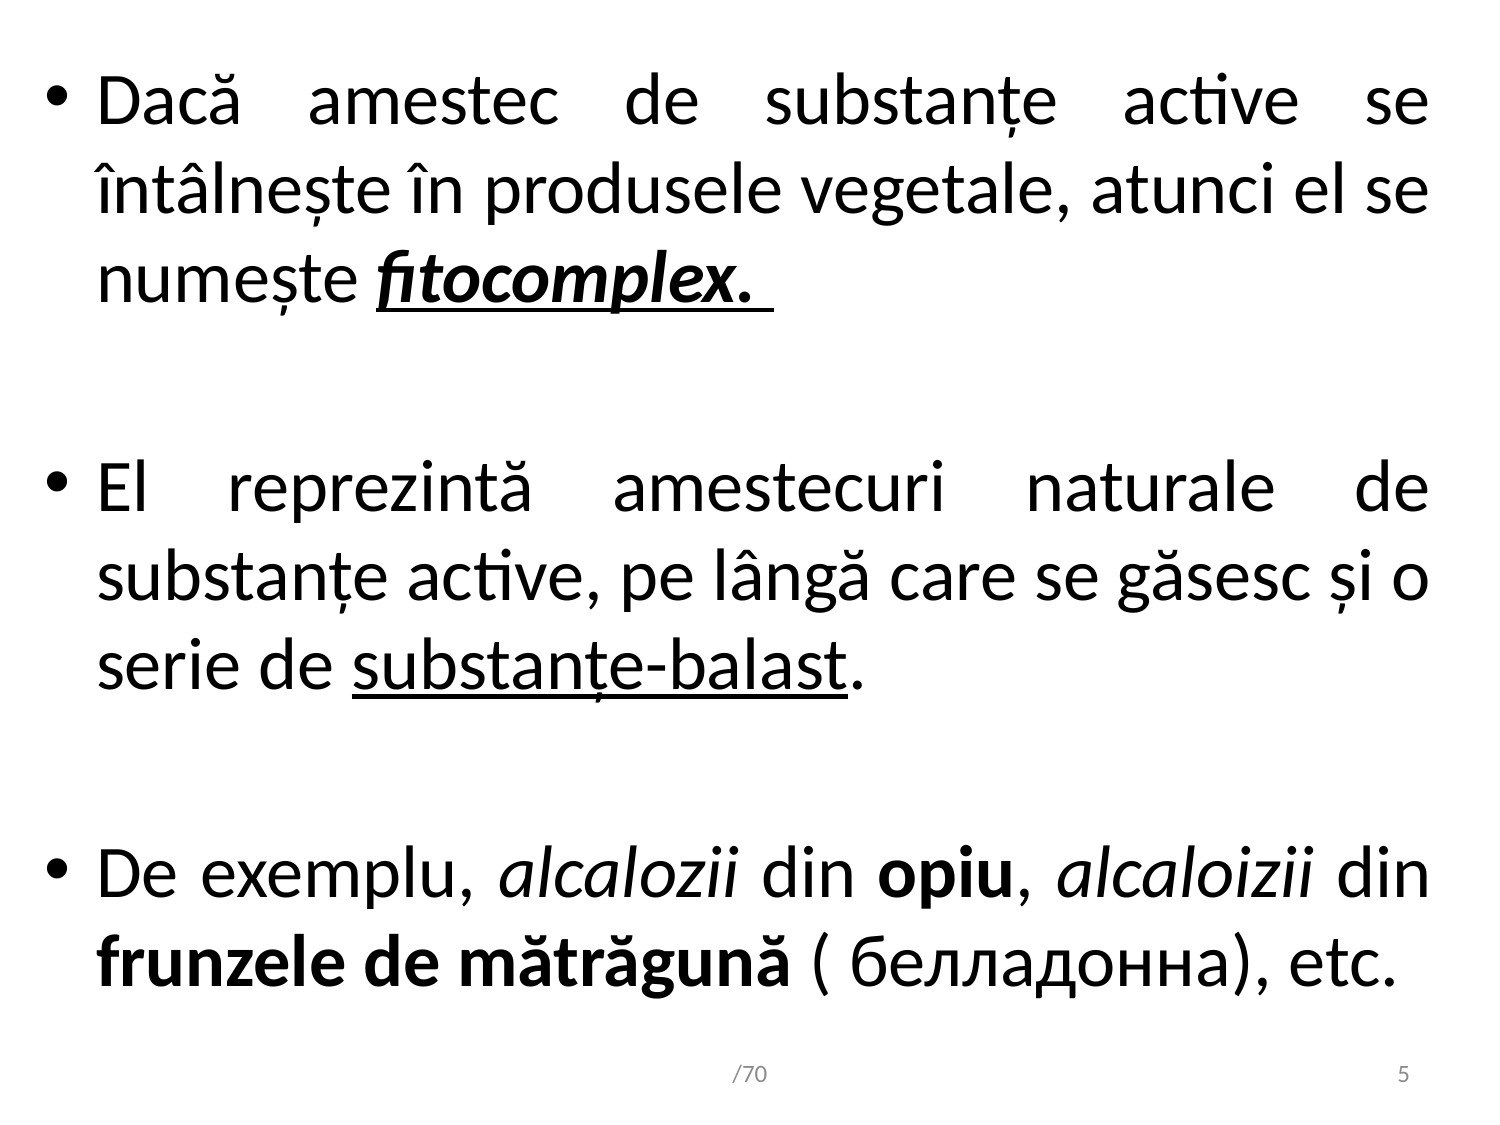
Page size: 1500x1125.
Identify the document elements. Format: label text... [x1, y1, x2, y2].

footer /70 [512, 1042, 988, 1103]
list Dacă amestec de substanţe active se întâlneşte în produsele vegetale, atunci el se numeşte fitocomplex. El reprezintă amestecuri naturale de substanţe active, pe lângă care se găsesc şi o serie de substanţe-balast. De exemplu, alcalozii din opiu, alcaloizii din frunzele de mătrăgună ( белладонна), etc. [29, 42, 1447, 1083]
slide_number 5 [1074, 1042, 1425, 1103]
